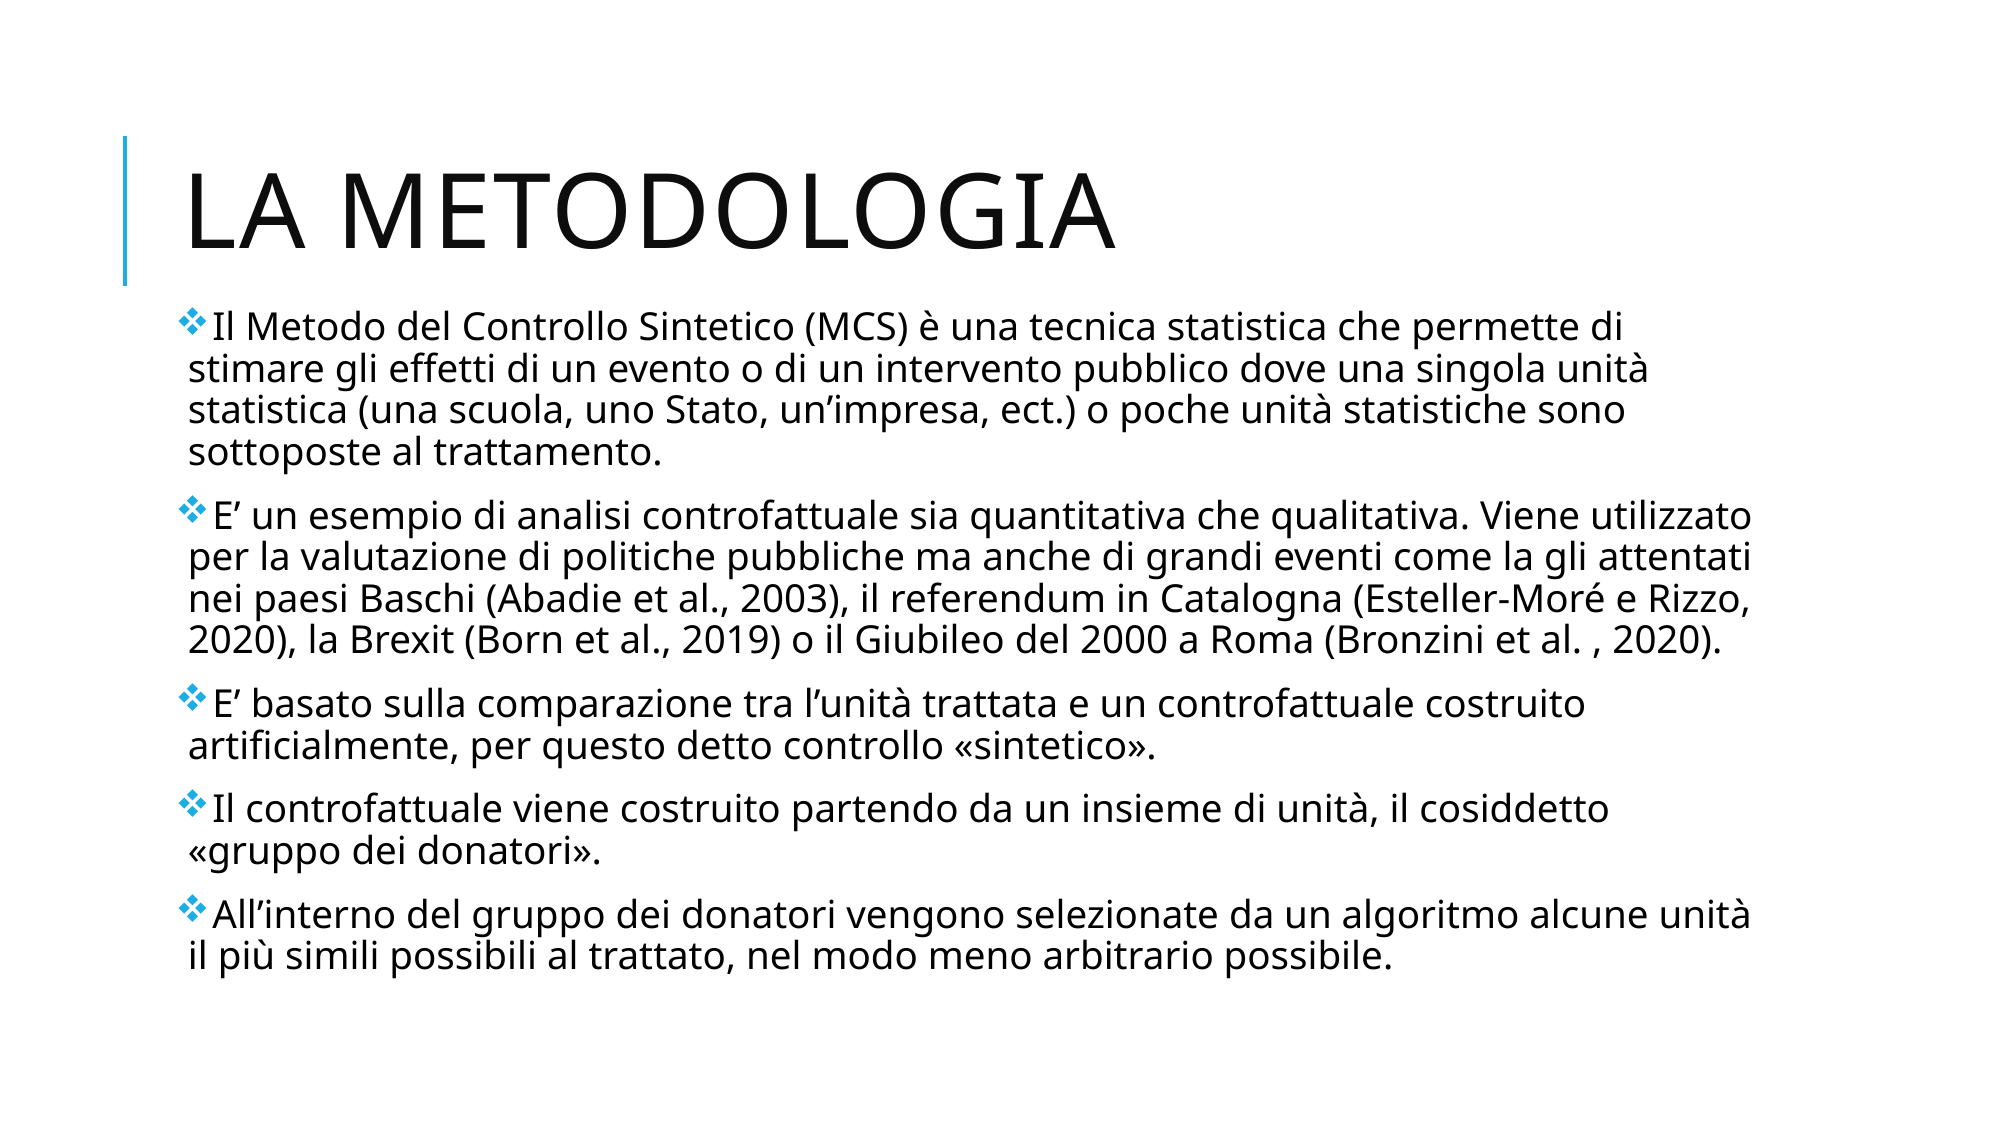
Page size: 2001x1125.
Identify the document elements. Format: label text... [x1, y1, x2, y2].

list Il Metodo del Controllo Sintetico (MCS) è una tecnica statistica che permette di stimare gli effetti di un evento o di un intervento pubblico dove una singola unità statistica (una scuola, uno Stato, un’impresa, ect.) o poche unità statistiche sono sottoposte al trattamento. E’ un esempio di analisi controfattuale sia quantitativa che qualitativa. Viene utilizzato per la valutazione di politiche pubbliche ma anche di grandi eventi come la gli attentati nei paesi Baschi (Abadie et al., 2003), il referendum in Catalogna (Esteller-Moré e Rizzo, 2020), la Brexit (Born et al., 2019) o il Giubileo del 2000 a Roma (Bronzini et al. , 2020). E’ basato sulla comparazione tra l’unità trattata e un controfattuale costruito artificialmente, per questo detto controllo «sintetico». Il controfattuale viene costruito partendo da un insieme di unità, il cosiddetto «gruppo dei donatori». All’interno del gruppo dei donatori vengono selezionate da un algoritmo alcune unità il più simili possibili al trattato, nel modo meno arbitrario possibile. [168, 299, 1763, 1035]
title La metodologia [168, 96, 1763, 299]
